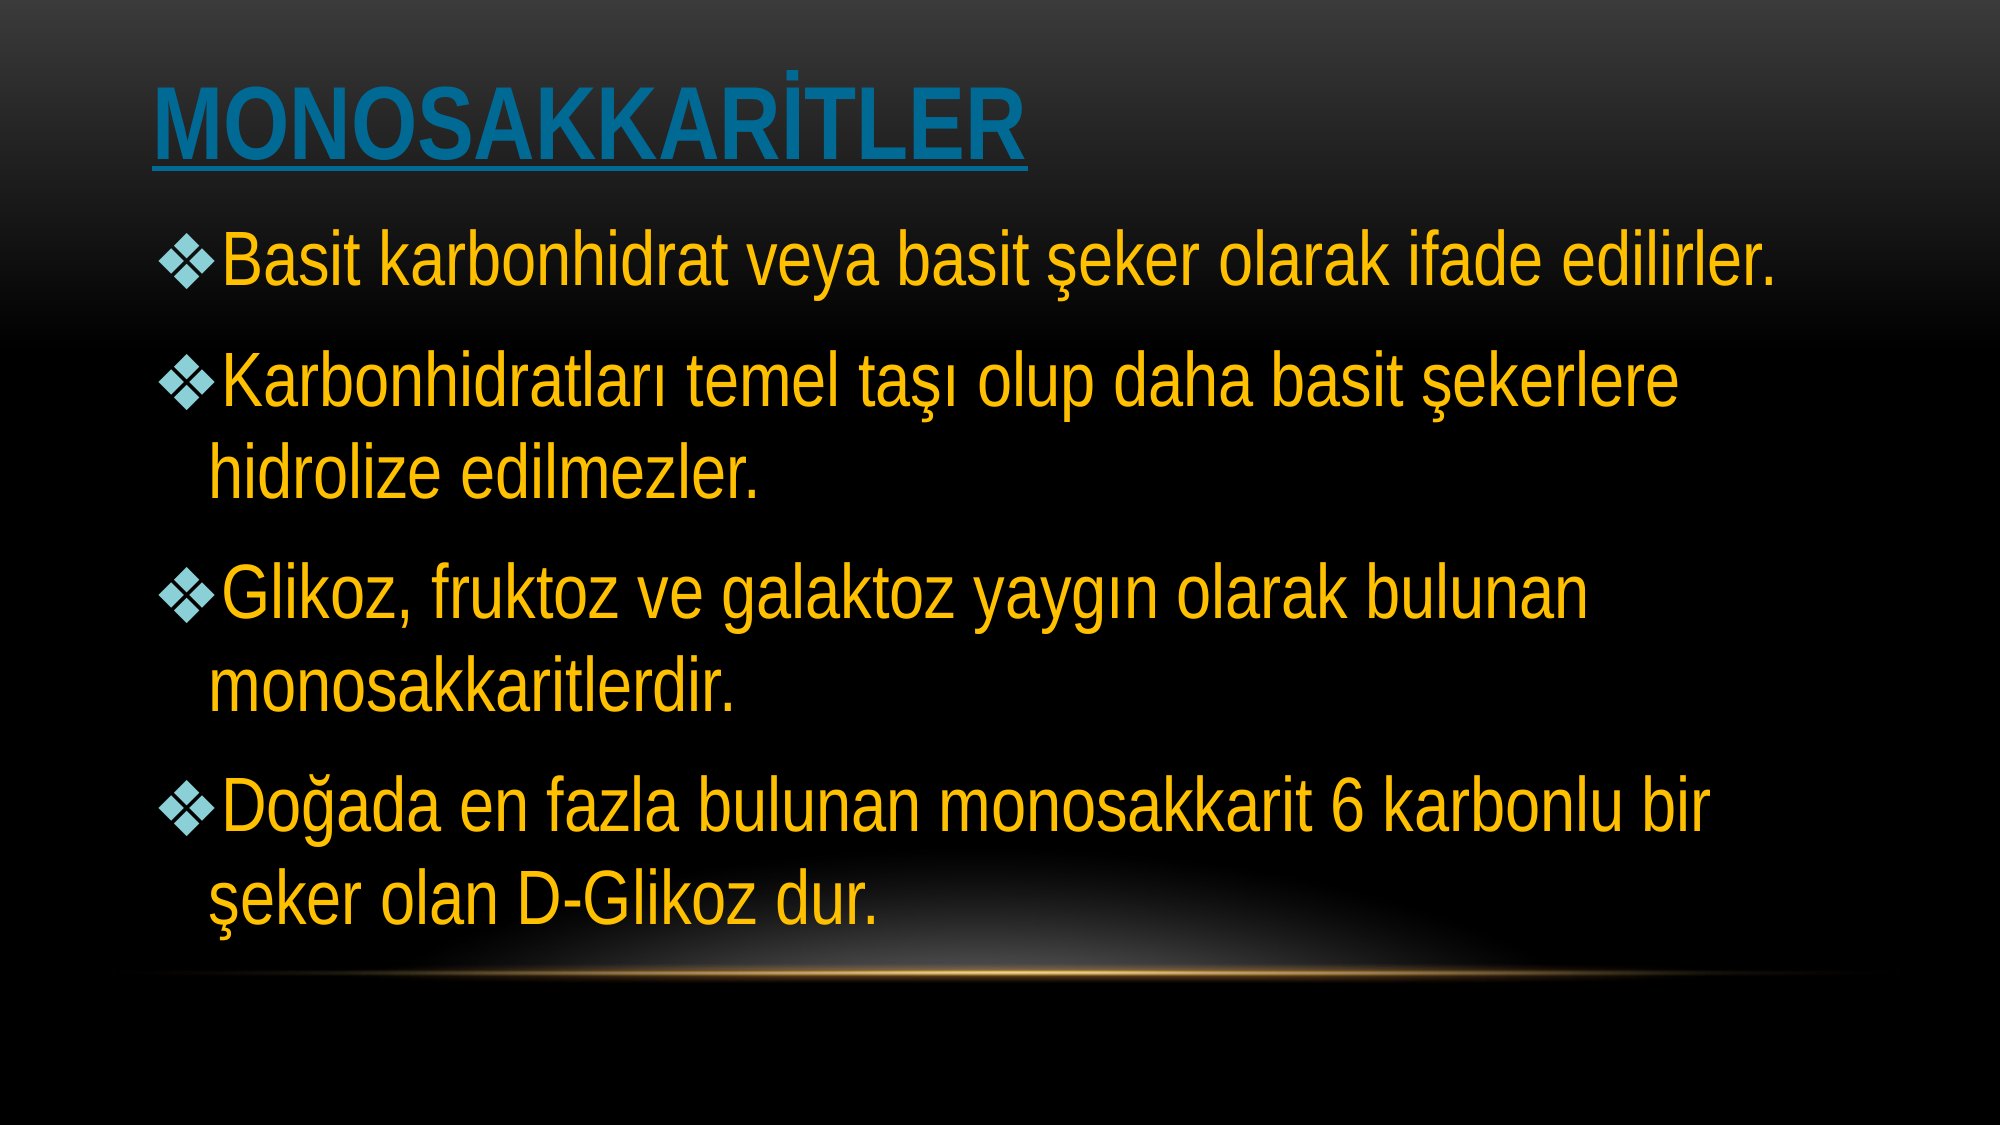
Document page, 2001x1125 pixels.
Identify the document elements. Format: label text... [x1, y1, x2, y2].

picture [0, 0, 2000, 1125]
list MONOSAKKARİTLER Basit karbonhidrat veya basit şeker olarak ifade edilirler. Karbonhidratları temel taşı olup daha basit şekerlere hidrolize edilmezler. Glikoz, fruktoz ve galaktoz yaygın olarak bulunan monosakkaritlerdir. Doğada en fazla bulunan monosakkarit 6 karbonlu bir şeker olan D-Glikoz dur. [137, 48, 1863, 1014]
